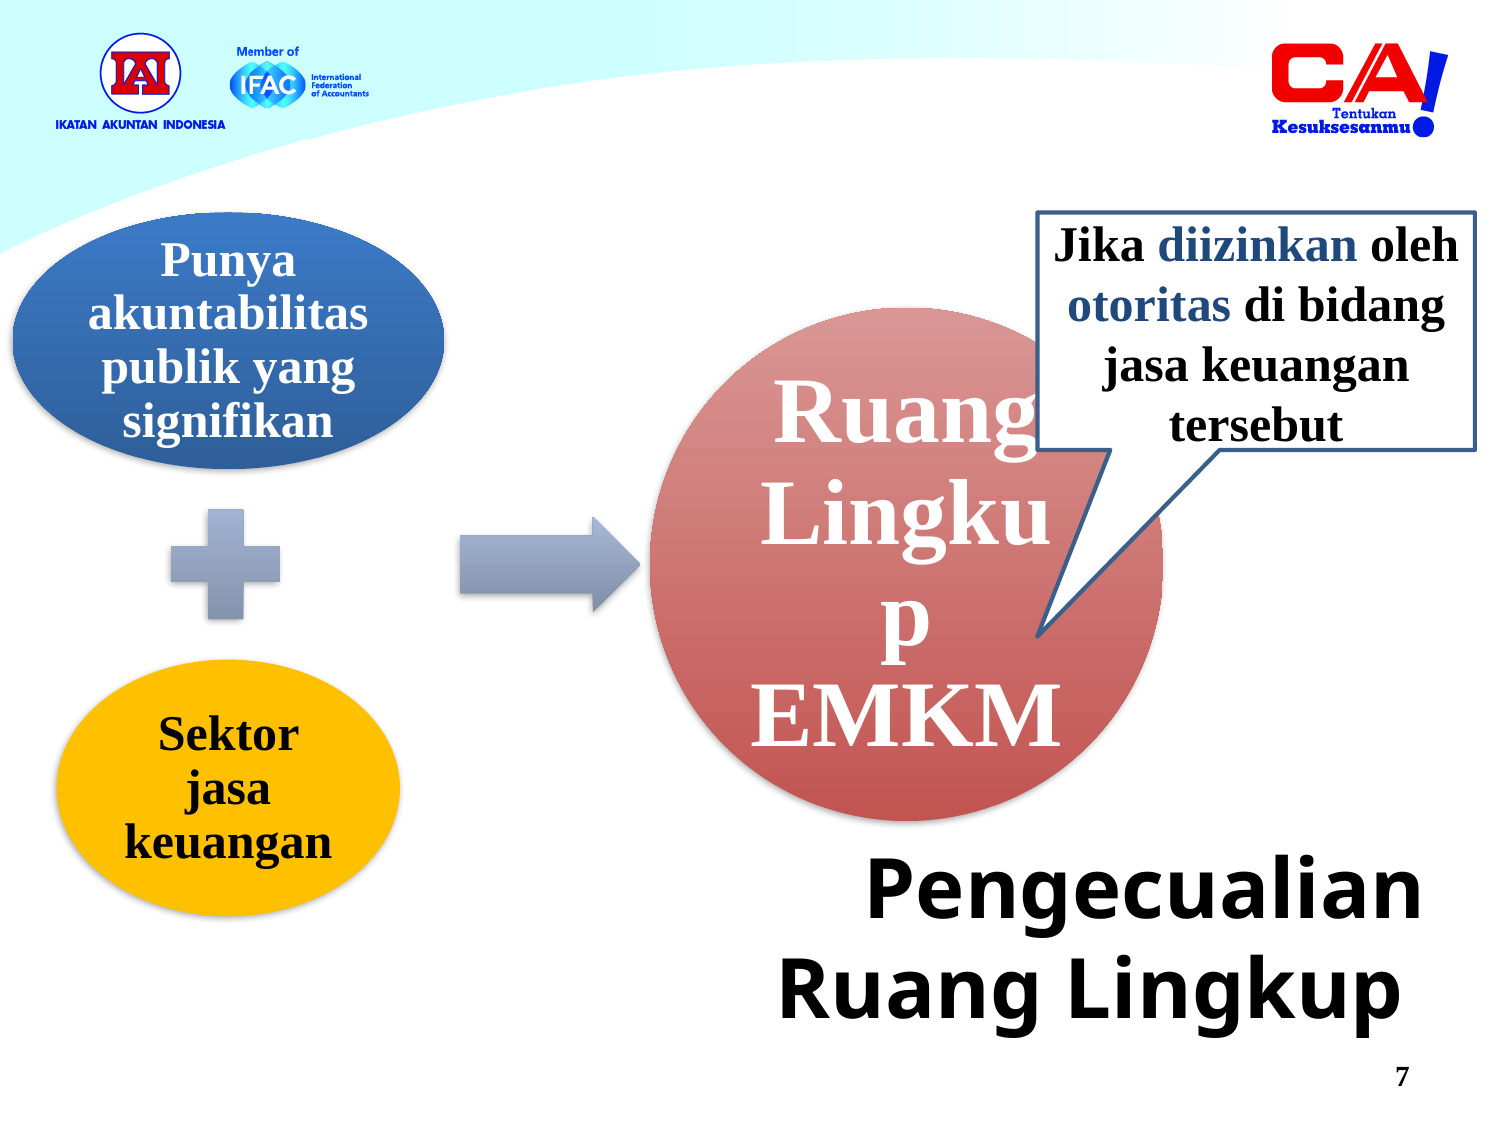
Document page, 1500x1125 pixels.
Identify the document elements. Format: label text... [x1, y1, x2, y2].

slide_number 7 [1334, 1045, 1425, 1106]
text_box Jika diizinkan oleh otoritas di bidang jasa keuangan tersebut [1222, 210, 1477, 453]
picture [0, 0, 1500, 1125]
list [0, 212, 1226, 917]
title Pengecualian Ruang Lingkup [587, 870, 1463, 1000]
